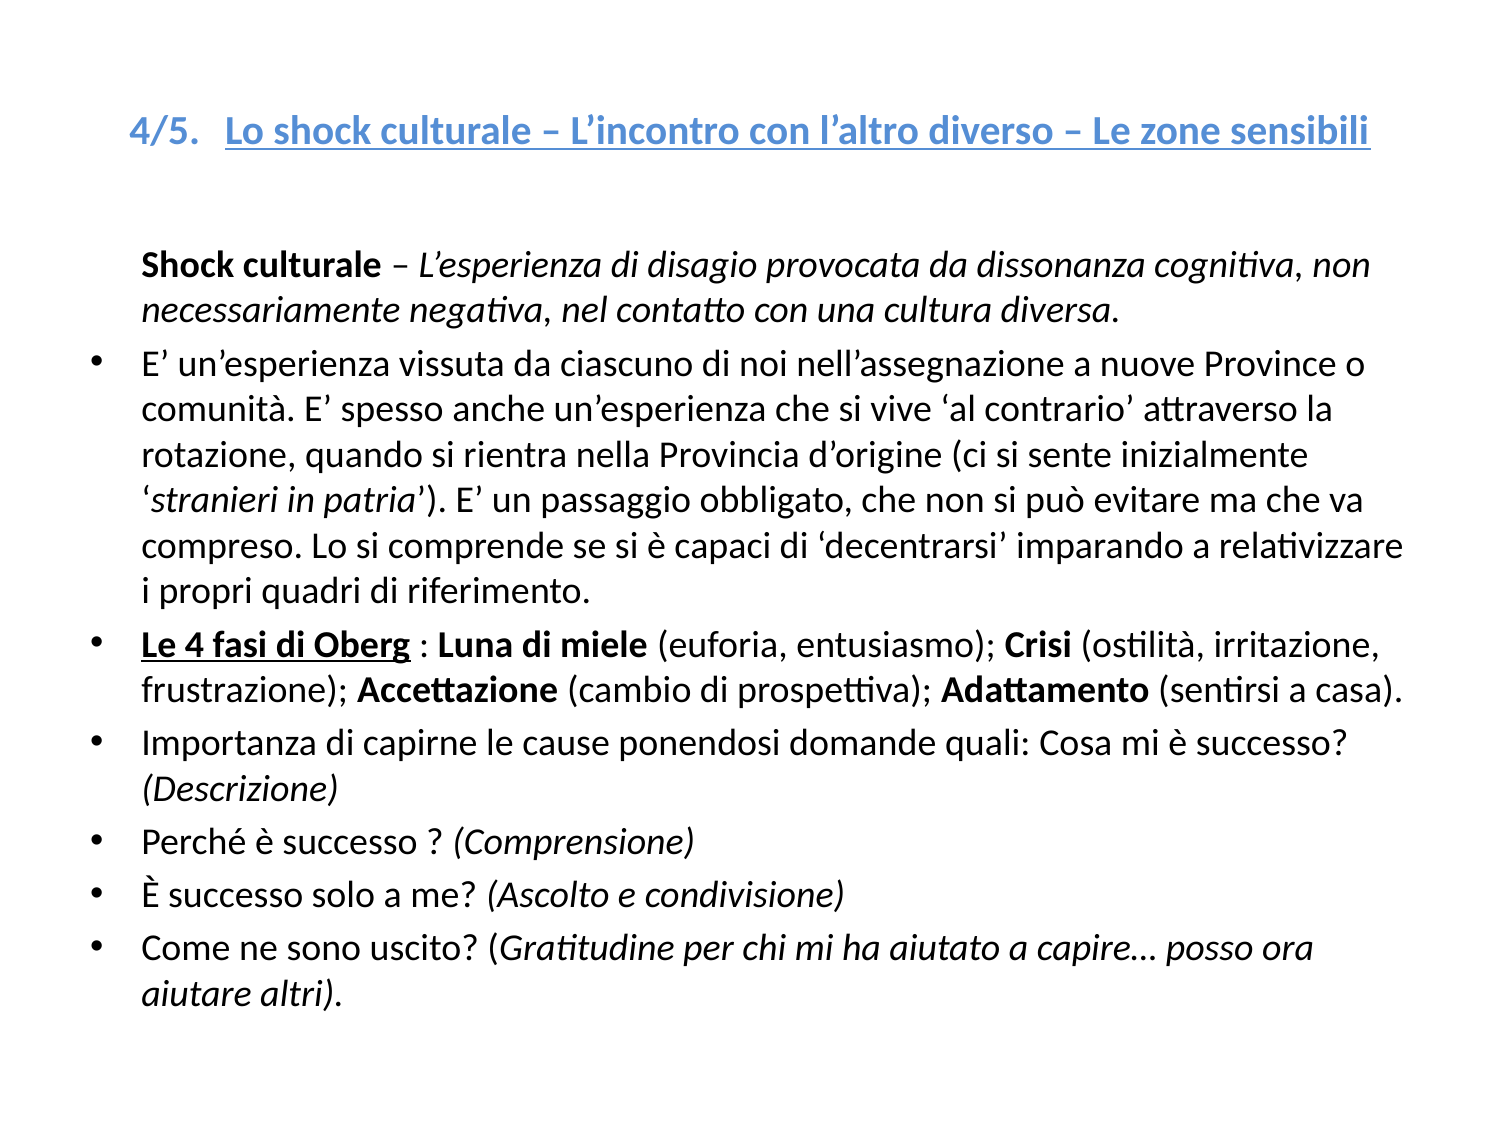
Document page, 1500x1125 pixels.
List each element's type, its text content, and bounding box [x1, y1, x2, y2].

list Shock culturale – L’esperienza di disagio provocata da dissonanza cognitiva, non necessariamente negativa, nel contatto con una cultura diversa. E’ un’esperienza vissuta da ciascuno di noi nell’assegnazione a nuove Province o comunità. E’ spesso anche un’esperienza che si vive ‘al contrario’ attraverso la rotazione, quando si rientra nella Provincia d’origine (ci si sente inizialmente ‘stranieri in patria’). E’ un passaggio obbligato, che non si può evitare ma che va compreso. Lo si comprende se si è capaci di ‘decentrarsi’ imparando a relativizzare i propri quadri di riferimento. Le 4 fasi di Oberg : Luna di miele (euforia, entusiasmo); Crisi (ostilità, irritazione, frustrazione); Accettazione (cambio di prospettiva); Adattamento (sentirsi a casa). Importanza di capirne le cause ponendosi domande quali: Cosa mi è successo? (Descrizione) Perché è successo ? (Comprensione) È successo solo a me? (Ascolto e condivisione) Come ne sono uscito? (Gratitudine per chi mi ha aiutato a capire… posso ora aiutare altri). [75, 231, 1425, 1071]
title 4/5. Lo shock culturale – L’incontro con l’altro diverso – Le zone sensibili [75, 45, 1425, 231]
